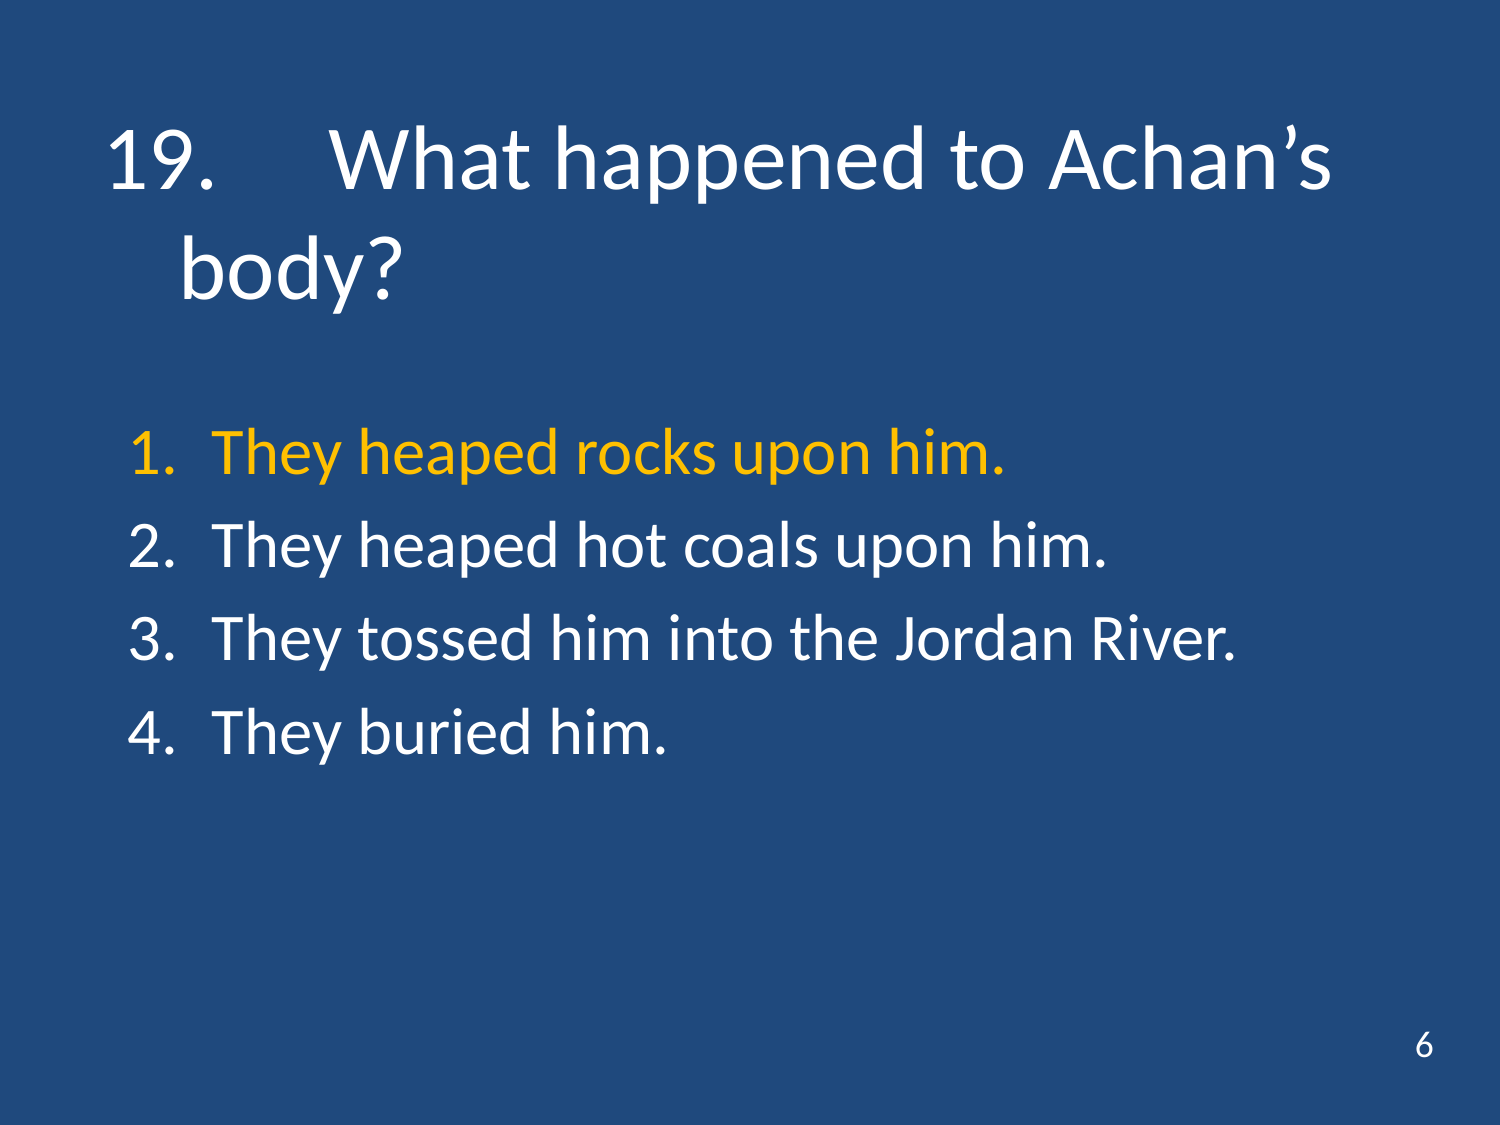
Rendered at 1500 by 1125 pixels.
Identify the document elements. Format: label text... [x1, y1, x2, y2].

text_box 6 [1400, 1012, 1450, 1073]
subtitle They heaped rocks upon him. They heaped hot coals upon him. They tossed him into the Jordan River. They buried him. [112, 399, 1425, 800]
title 19. What happened to Achan’s body? [87, 87, 1425, 329]
